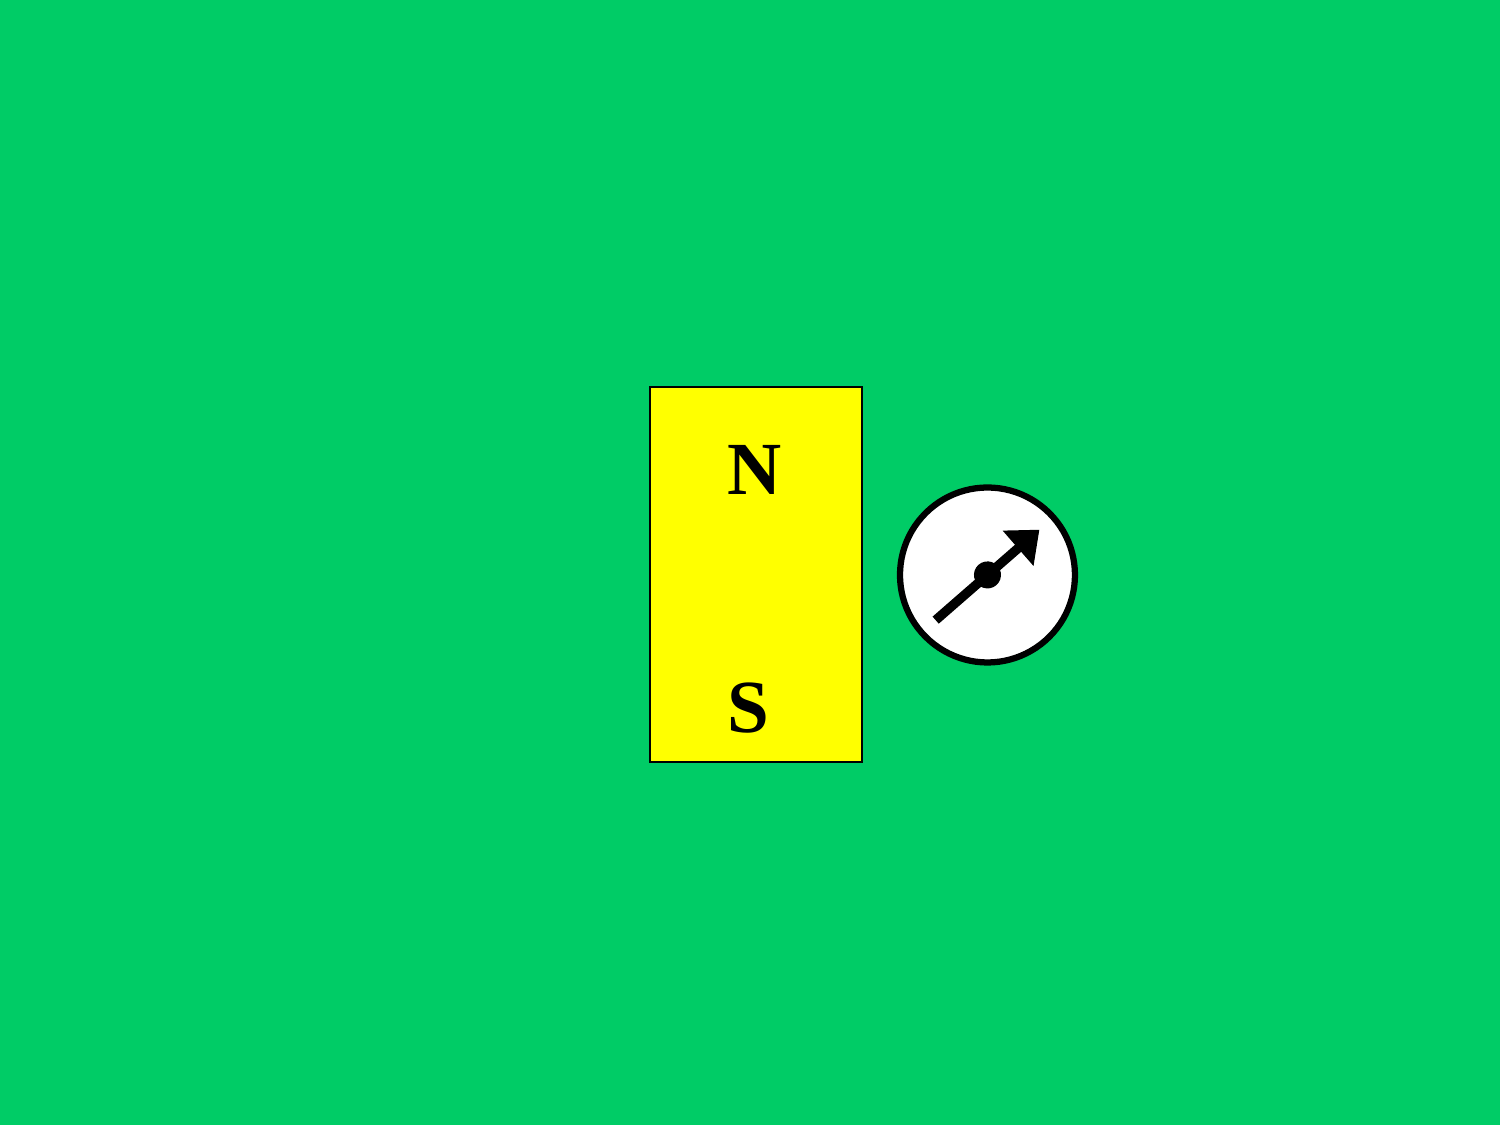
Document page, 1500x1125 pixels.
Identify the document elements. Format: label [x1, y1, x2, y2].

text_box [900, 487, 1075, 663]
text_box [649, 387, 863, 763]
text_box [974, 506, 1000, 644]
